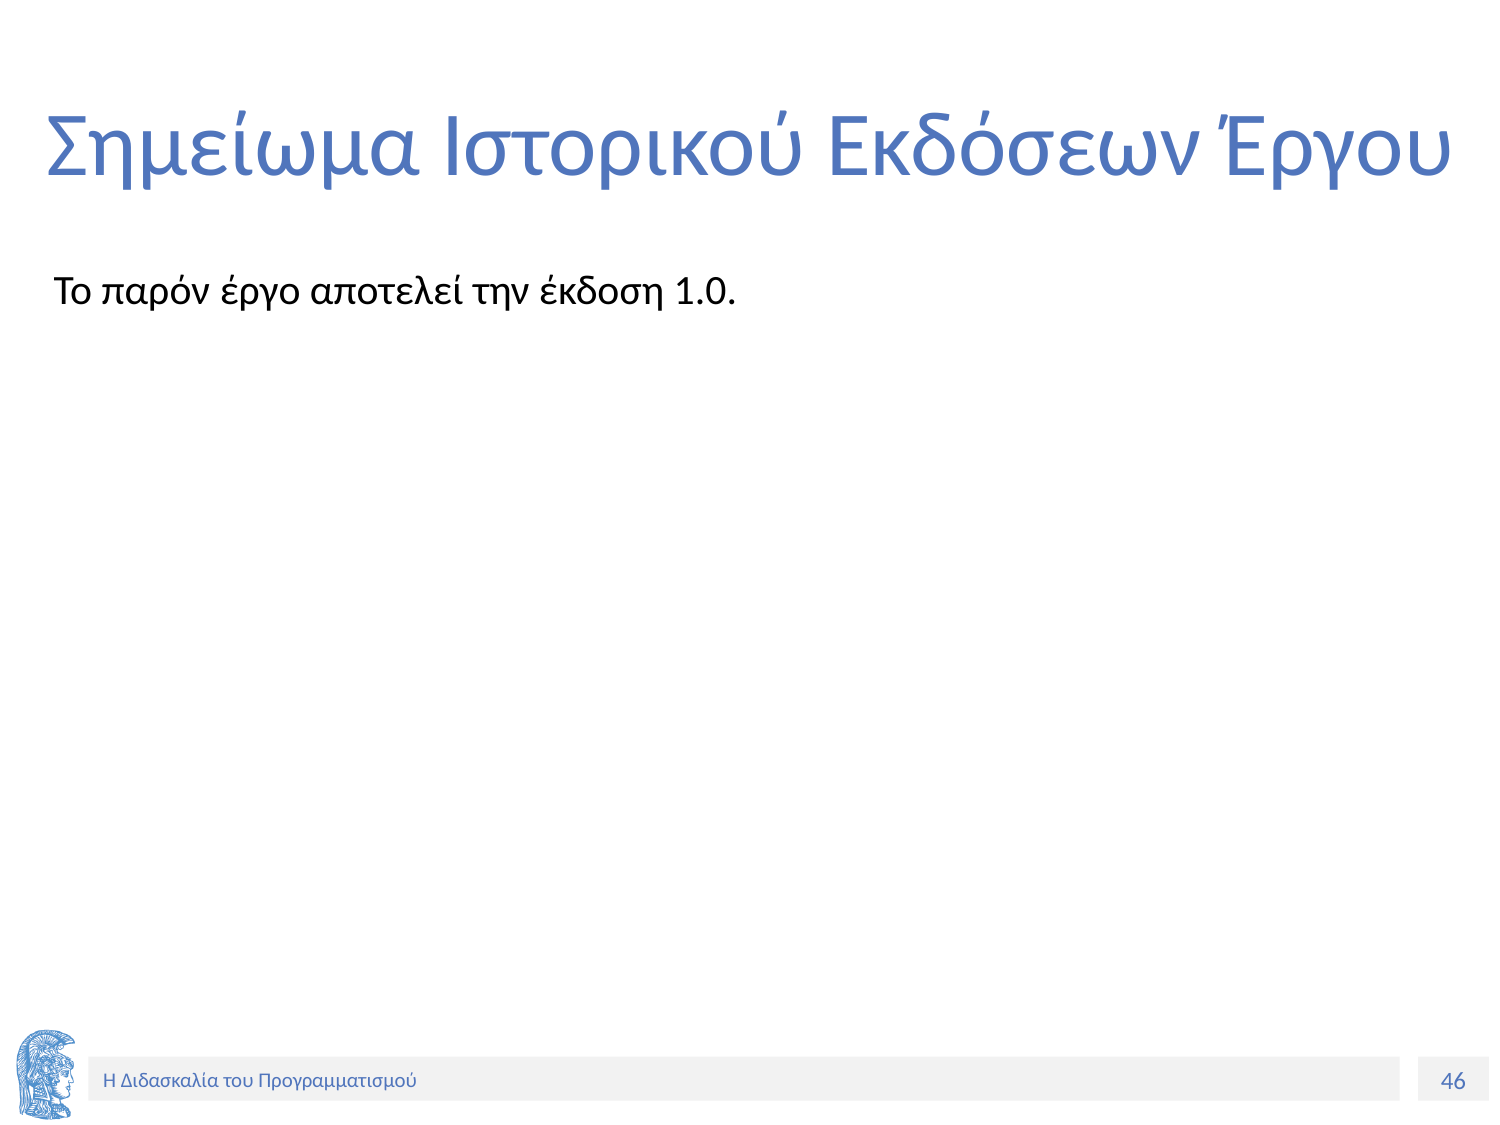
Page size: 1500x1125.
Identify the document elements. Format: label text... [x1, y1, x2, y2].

picture [9, 1026, 81, 1120]
title Σημείωμα Ιστορικού Εκδόσεων Έργου [0, 45, 1500, 233]
list Το παρόν έργο αποτελεί την έκδοση 1.0. [38, 255, 1447, 998]
